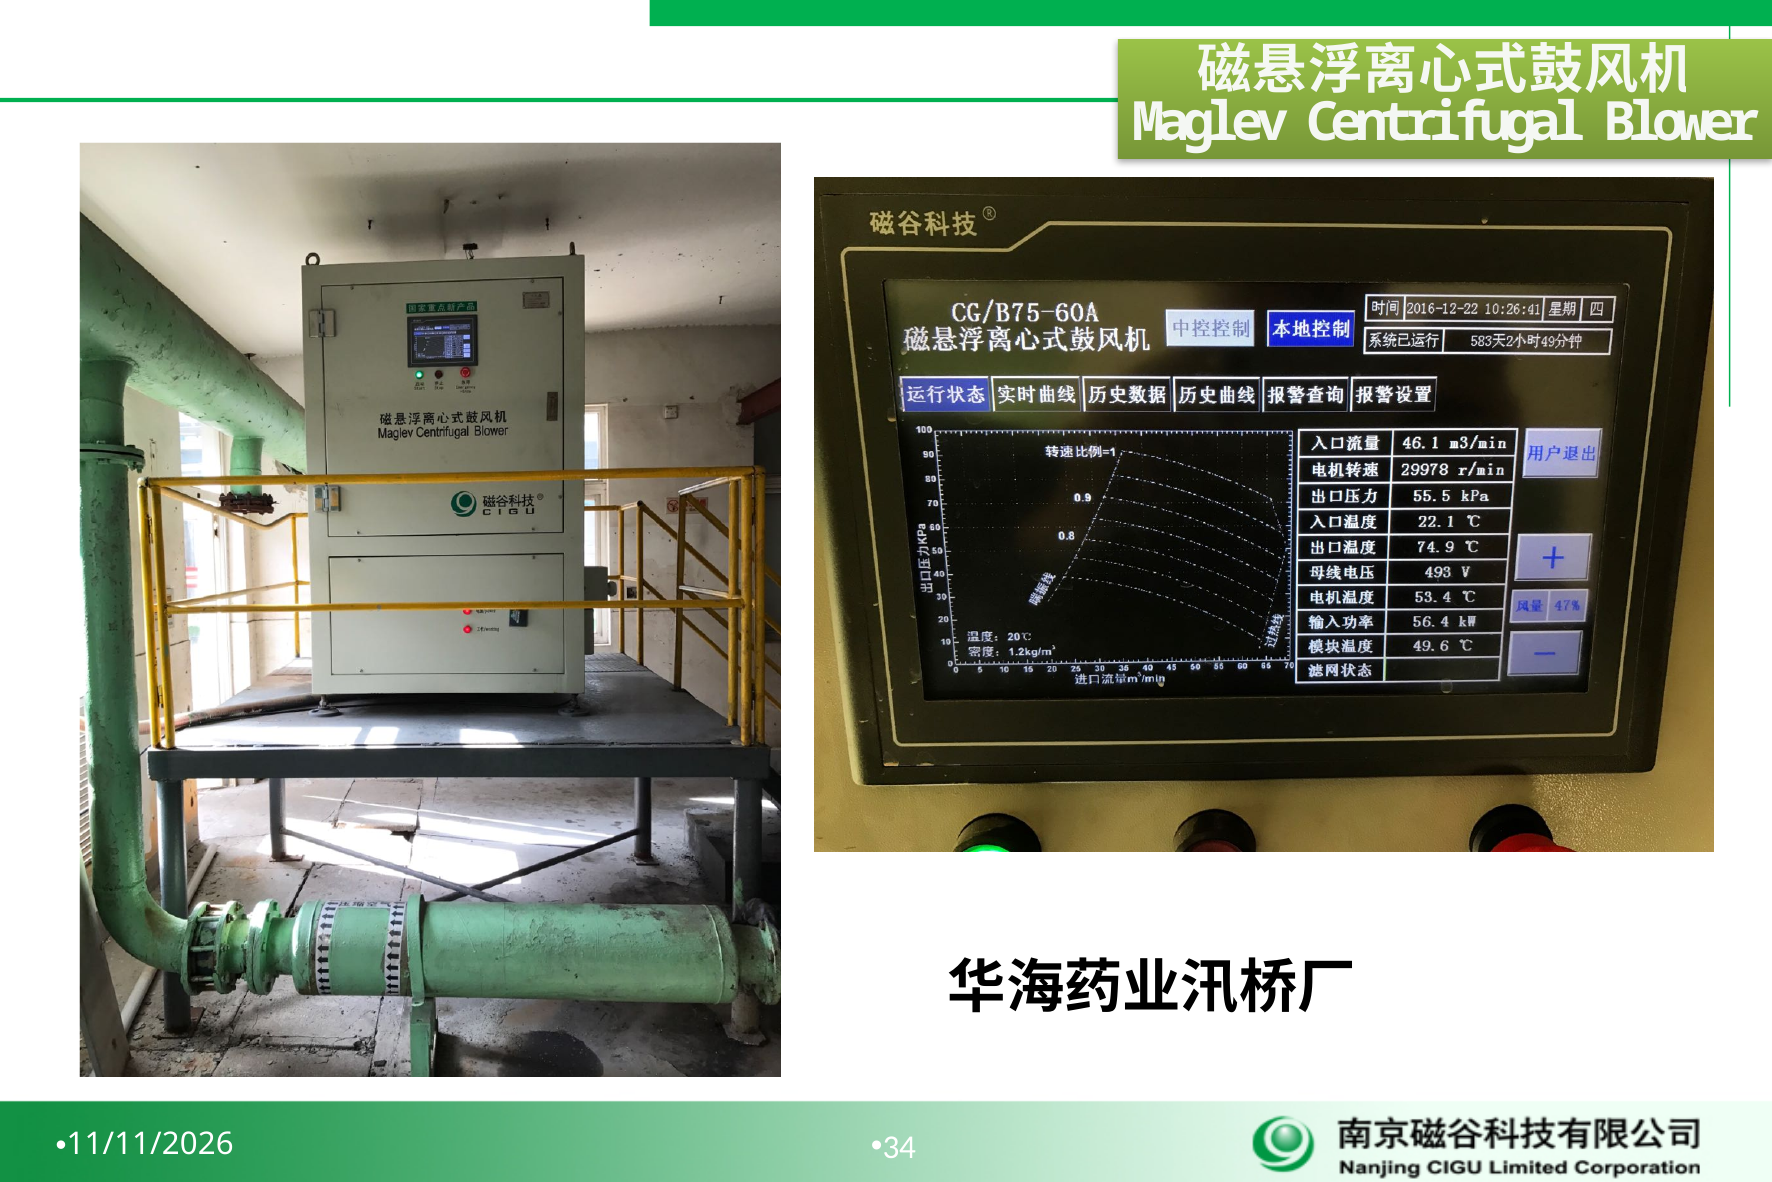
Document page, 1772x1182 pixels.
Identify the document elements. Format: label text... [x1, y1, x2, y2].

slide_number 34 [686, 1117, 1101, 1166]
picture [1731, 27, 1772, 39]
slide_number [38, 1129, 453, 1160]
picture [0, 0, 1772, 1182]
text_box 磁悬浮离心式鼓风机 Maglev Centrifugal Blower [1117, 39, 1772, 159]
text_box 华海药业汛桥厂 [933, 941, 1696, 1027]
